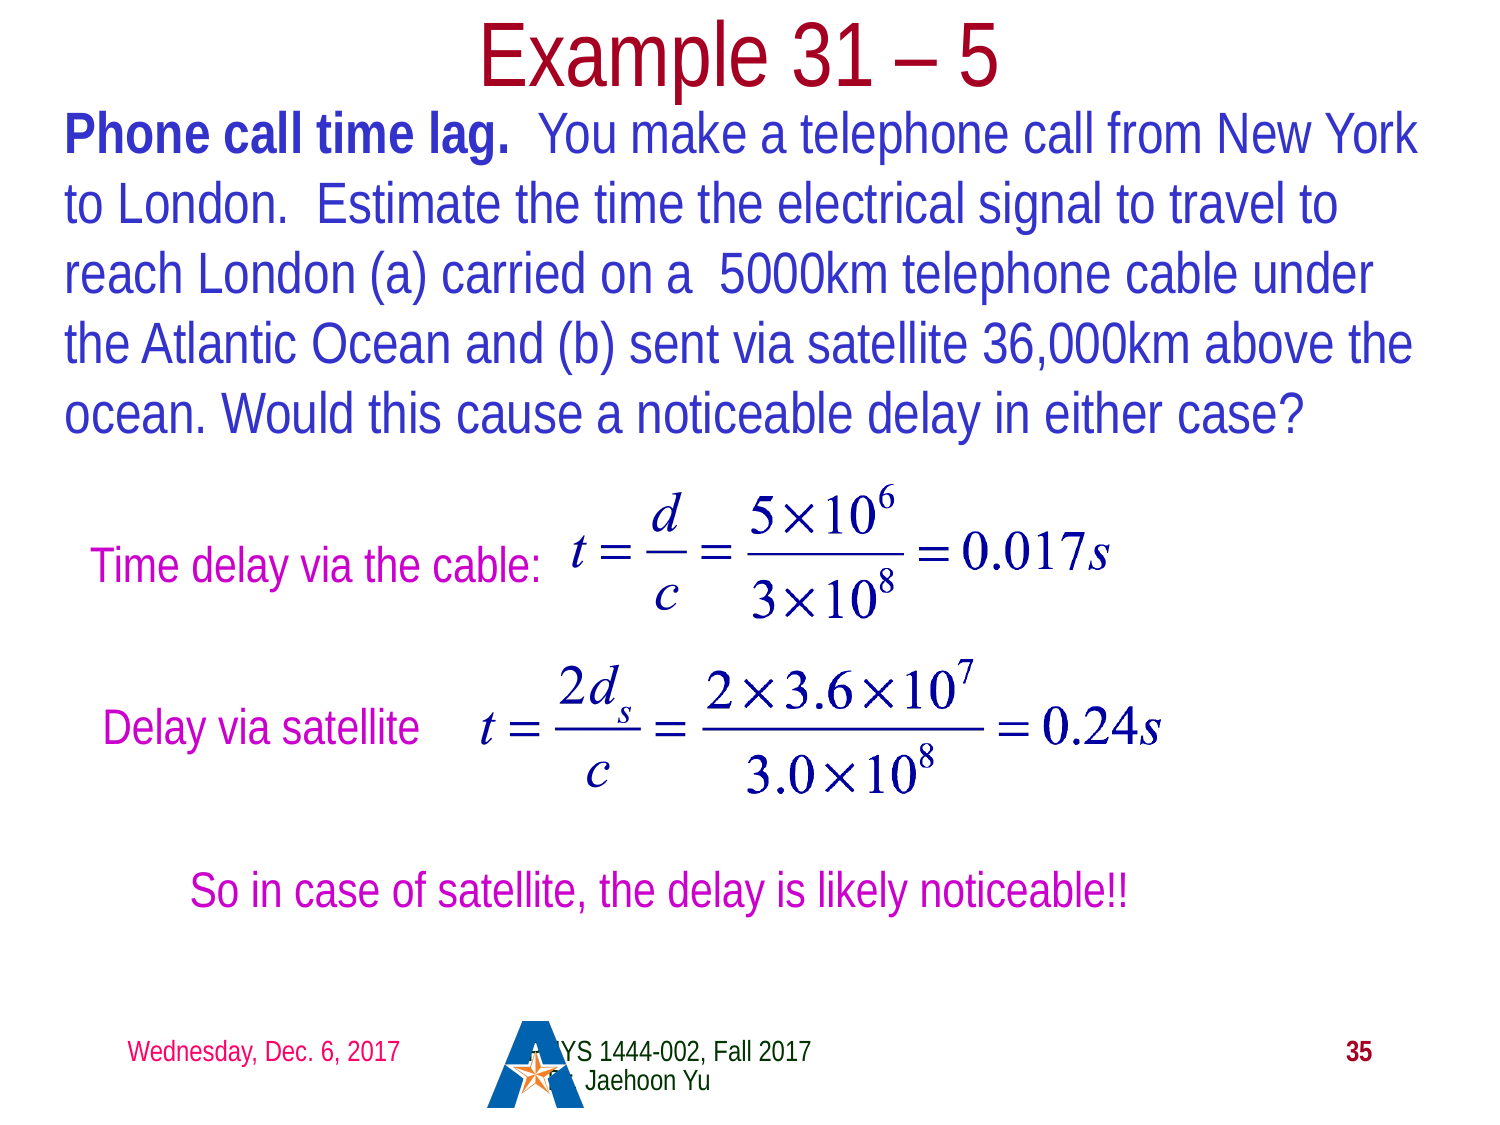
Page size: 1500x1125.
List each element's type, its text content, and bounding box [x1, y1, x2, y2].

text_box Phone call time lag. You make a telephone call from New York to London. Estimate the time the electrical signal to travel to reach London (a) carried on a 5000km telephone cable under the Atlantic Ocean and (b) sent via satellite 36,000km above the ocean. Would this cause a noticeable delay in either case? [50, 87, 1438, 453]
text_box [471, 642, 687, 800]
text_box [692, 637, 1176, 805]
text_box So in case of satellite, the delay is likely noticeable!! [174, 849, 1313, 925]
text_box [737, 462, 1124, 631]
text_box Delay via satellite [87, 687, 450, 763]
title Example 31 – 5 [37, 0, 1463, 113]
picture [487, 1021, 584, 1108]
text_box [562, 469, 732, 623]
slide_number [112, 1024, 426, 1101]
text_box Time delay via the cable: [75, 524, 557, 600]
footer PHYS 1444-002, Fall 2017 Dr. Jaehoon Yu [512, 1024, 988, 1101]
slide_number 35 [1074, 1024, 1388, 1101]
